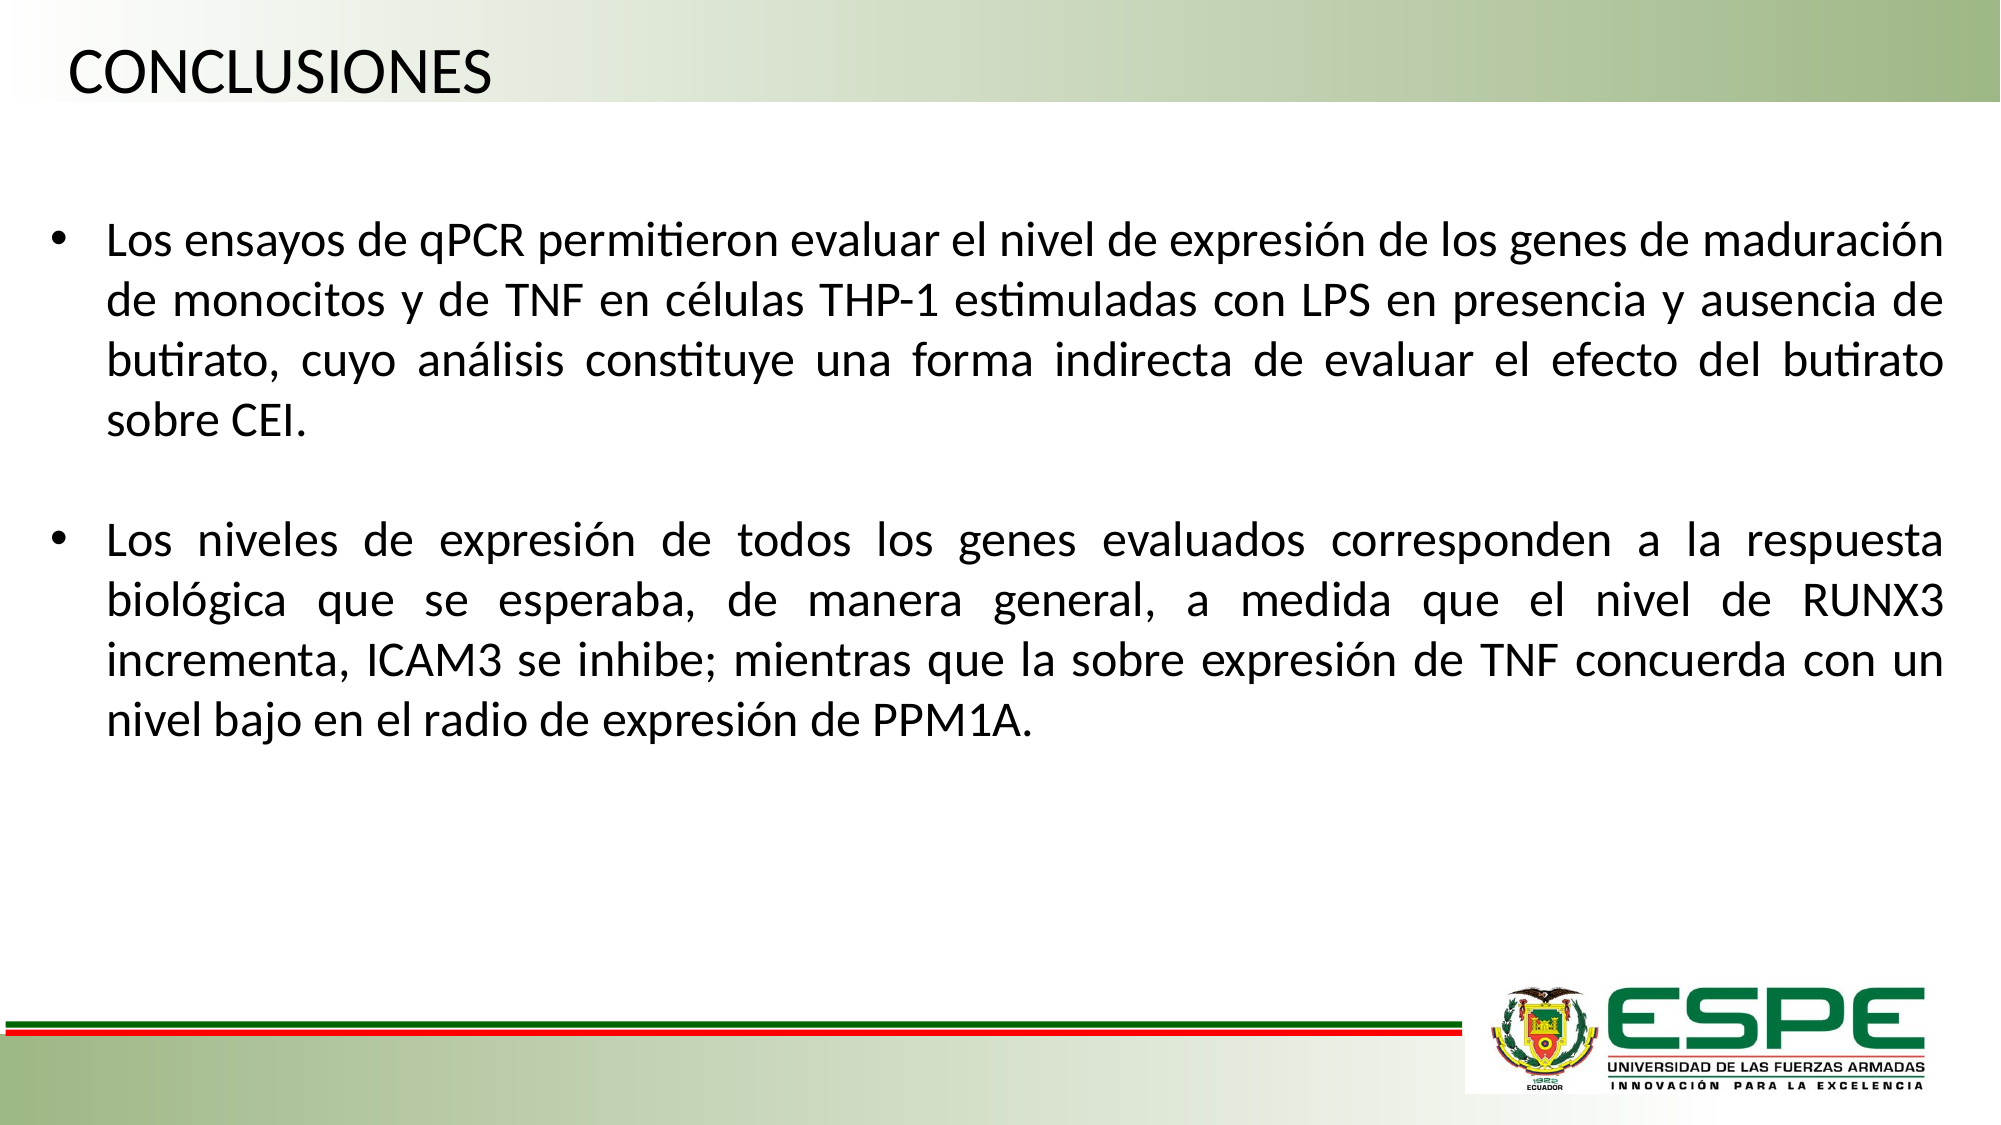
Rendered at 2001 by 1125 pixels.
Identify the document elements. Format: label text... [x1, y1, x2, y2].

picture [1464, 975, 1977, 1094]
text_box Los ensayos de qPCR permitieron evaluar el nivel de expresión de los genes de maduración de monocitos y de TNF en células THP-1 estimuladas con LPS en presencia y ausencia de butirato, cuyo análisis constituye una forma indirecta de evaluar el efecto del butirato sobre CEI. Los niveles de expresión de todos los genes evaluados corresponden a la respuesta biológica que se esperaba, de manera general, a medida que el nivel de RUNX3 incrementa, ICAM3 se inhibe; mientras que la sobre expresión de TNF concuerda con un nivel bajo en el radio de expresión de PPM1A. [35, 199, 1961, 815]
text_box CONCLUSIONES [53, 19, 590, 115]
